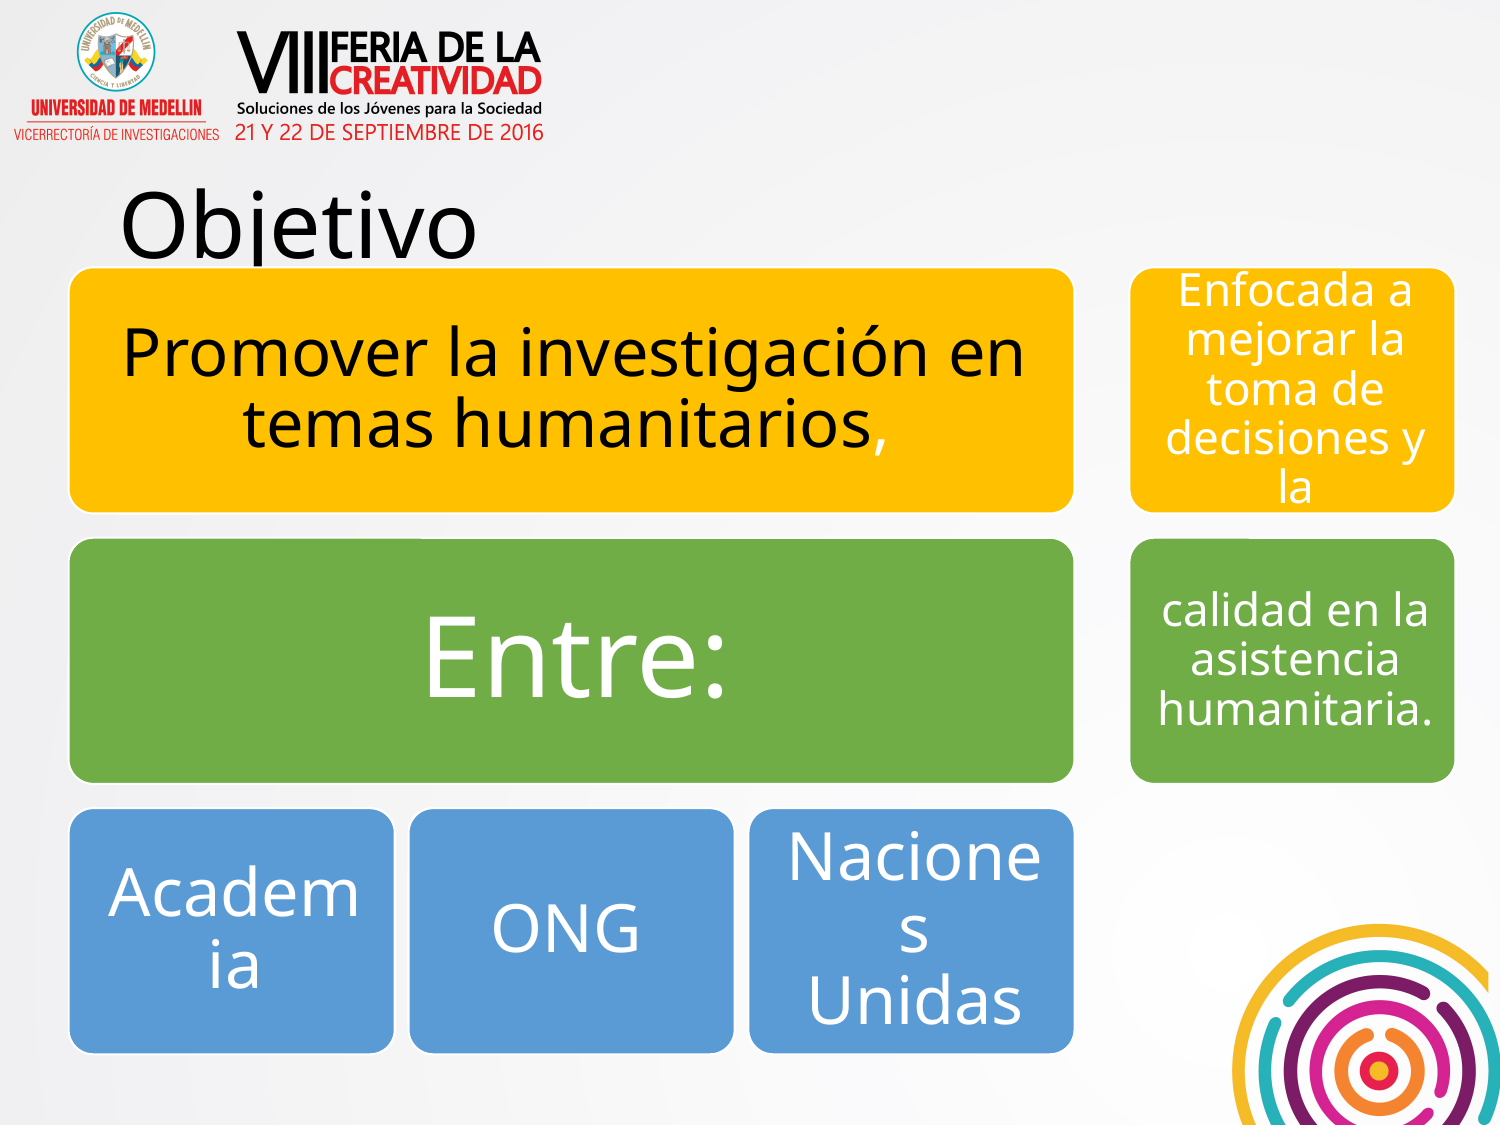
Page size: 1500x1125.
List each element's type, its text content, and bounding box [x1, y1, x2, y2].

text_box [68, 266, 1456, 1055]
title Objetivo [103, 119, 1397, 266]
picture [0, 0, 1500, 1125]
